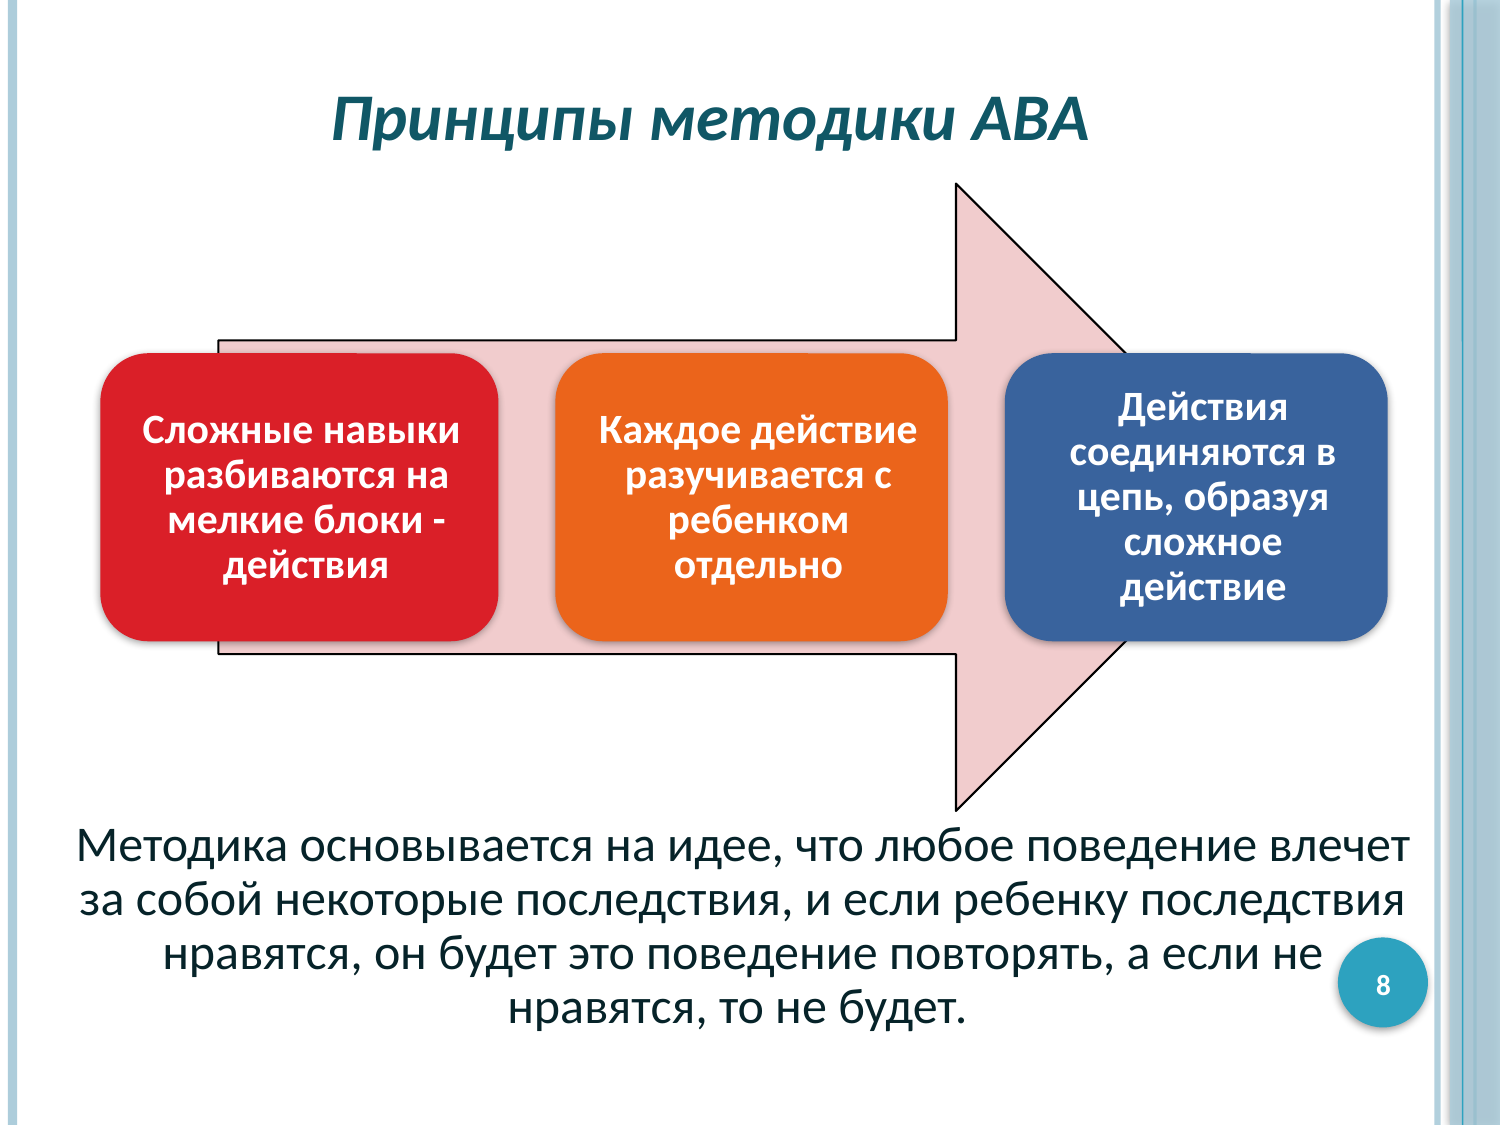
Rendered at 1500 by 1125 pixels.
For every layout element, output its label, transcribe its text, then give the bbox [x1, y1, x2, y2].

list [99, 136, 1389, 858]
text_box Принципы методики АВА [88, 42, 1333, 184]
slide_number 8 [1333, 940, 1434, 1027]
text_box Методика основывается на идее, что любое поведение влечет за собой некоторые последствия, и если ребенку последствия нравятся, он будет это поведение повторять, а если не нравятся, то не будет. [46, 810, 1440, 1047]
